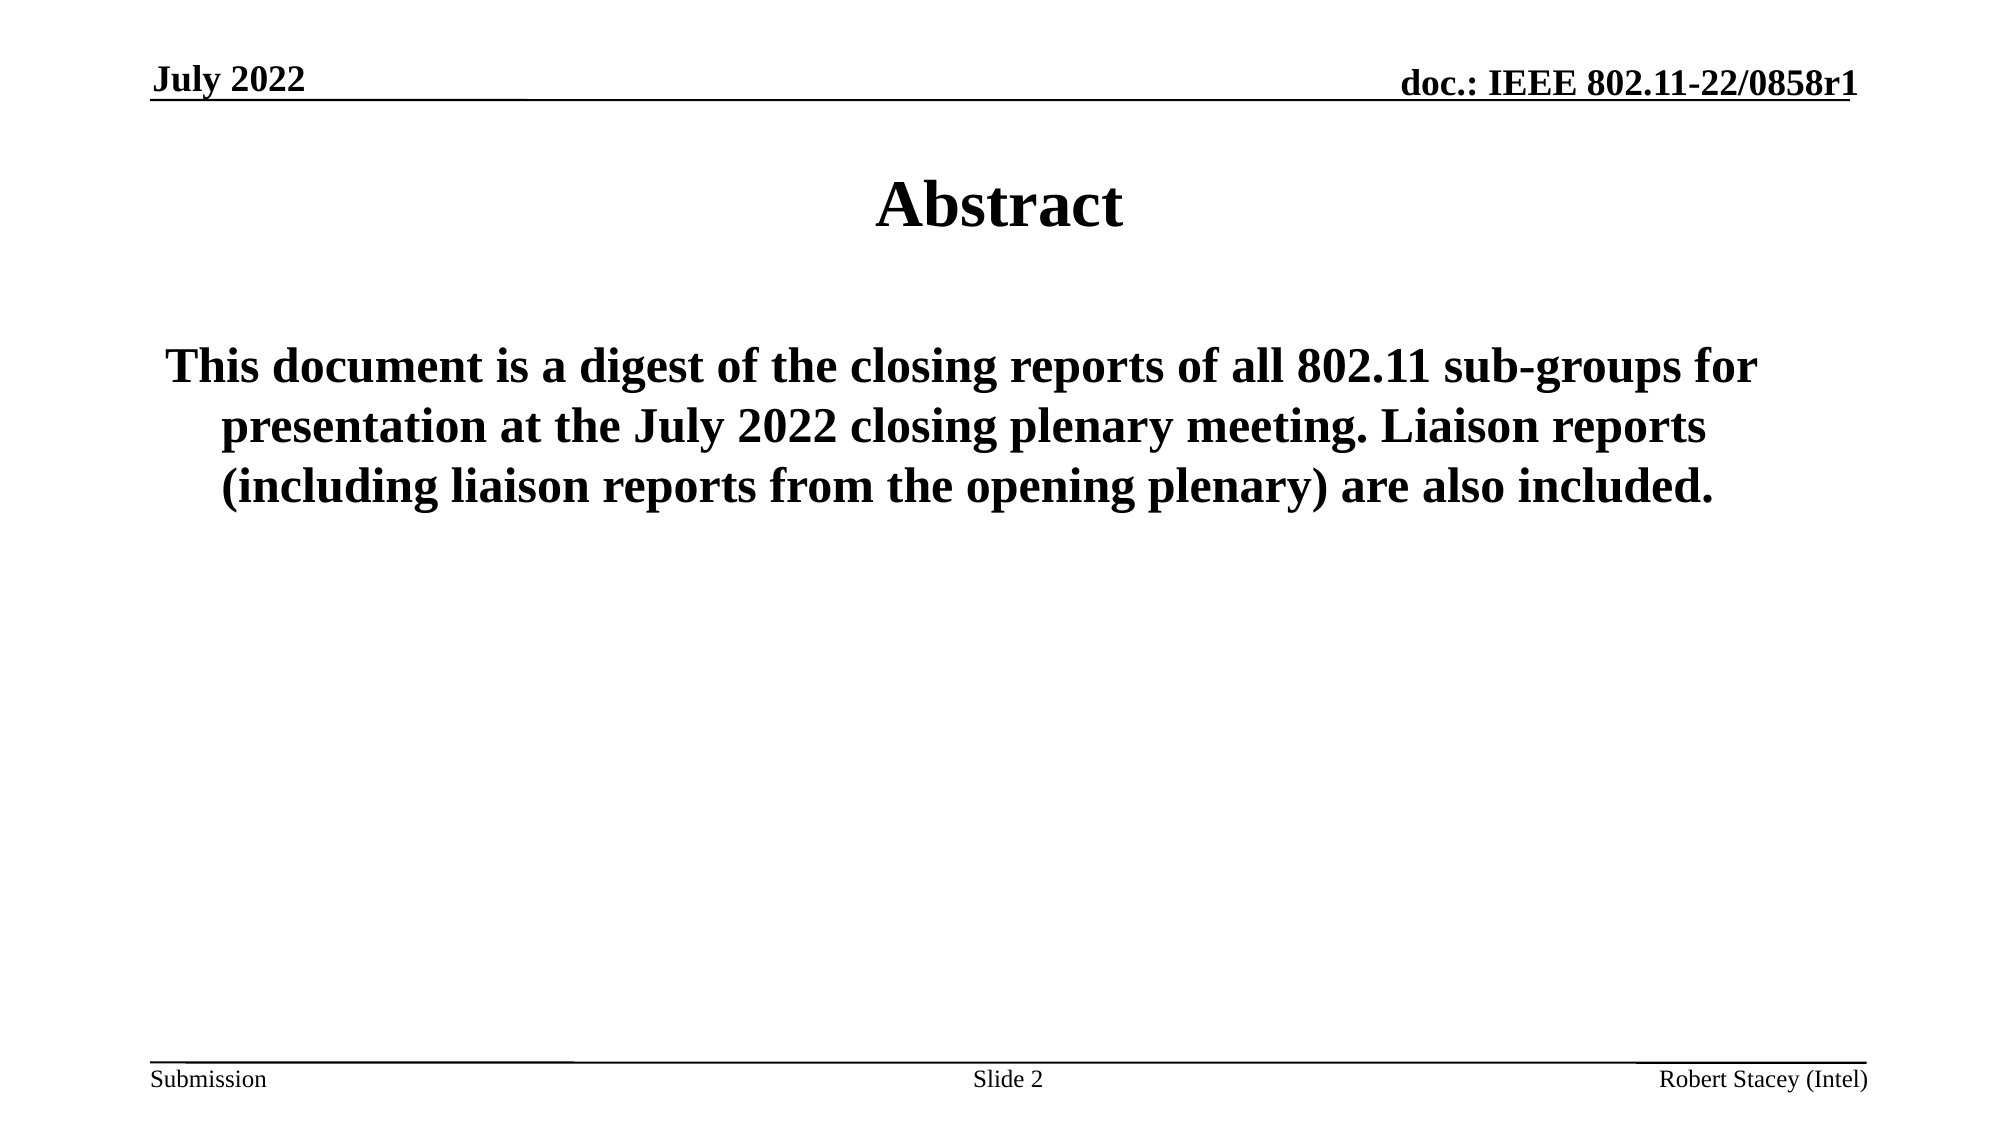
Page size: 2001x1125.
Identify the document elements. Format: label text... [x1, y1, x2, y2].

list This document is a digest of the closing reports of all 802.11 sub-groups for presentation at the July 2022 closing plenary meeting. Liaison reports (including liaison reports from the opening plenary) are also included. [149, 324, 1850, 1000]
footer Robert Stacey (Intel) [1171, 1061, 1869, 1093]
title Abstract [149, 112, 1850, 288]
slide_number Slide 2 [950, 1061, 1067, 1123]
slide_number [152, 54, 563, 100]
